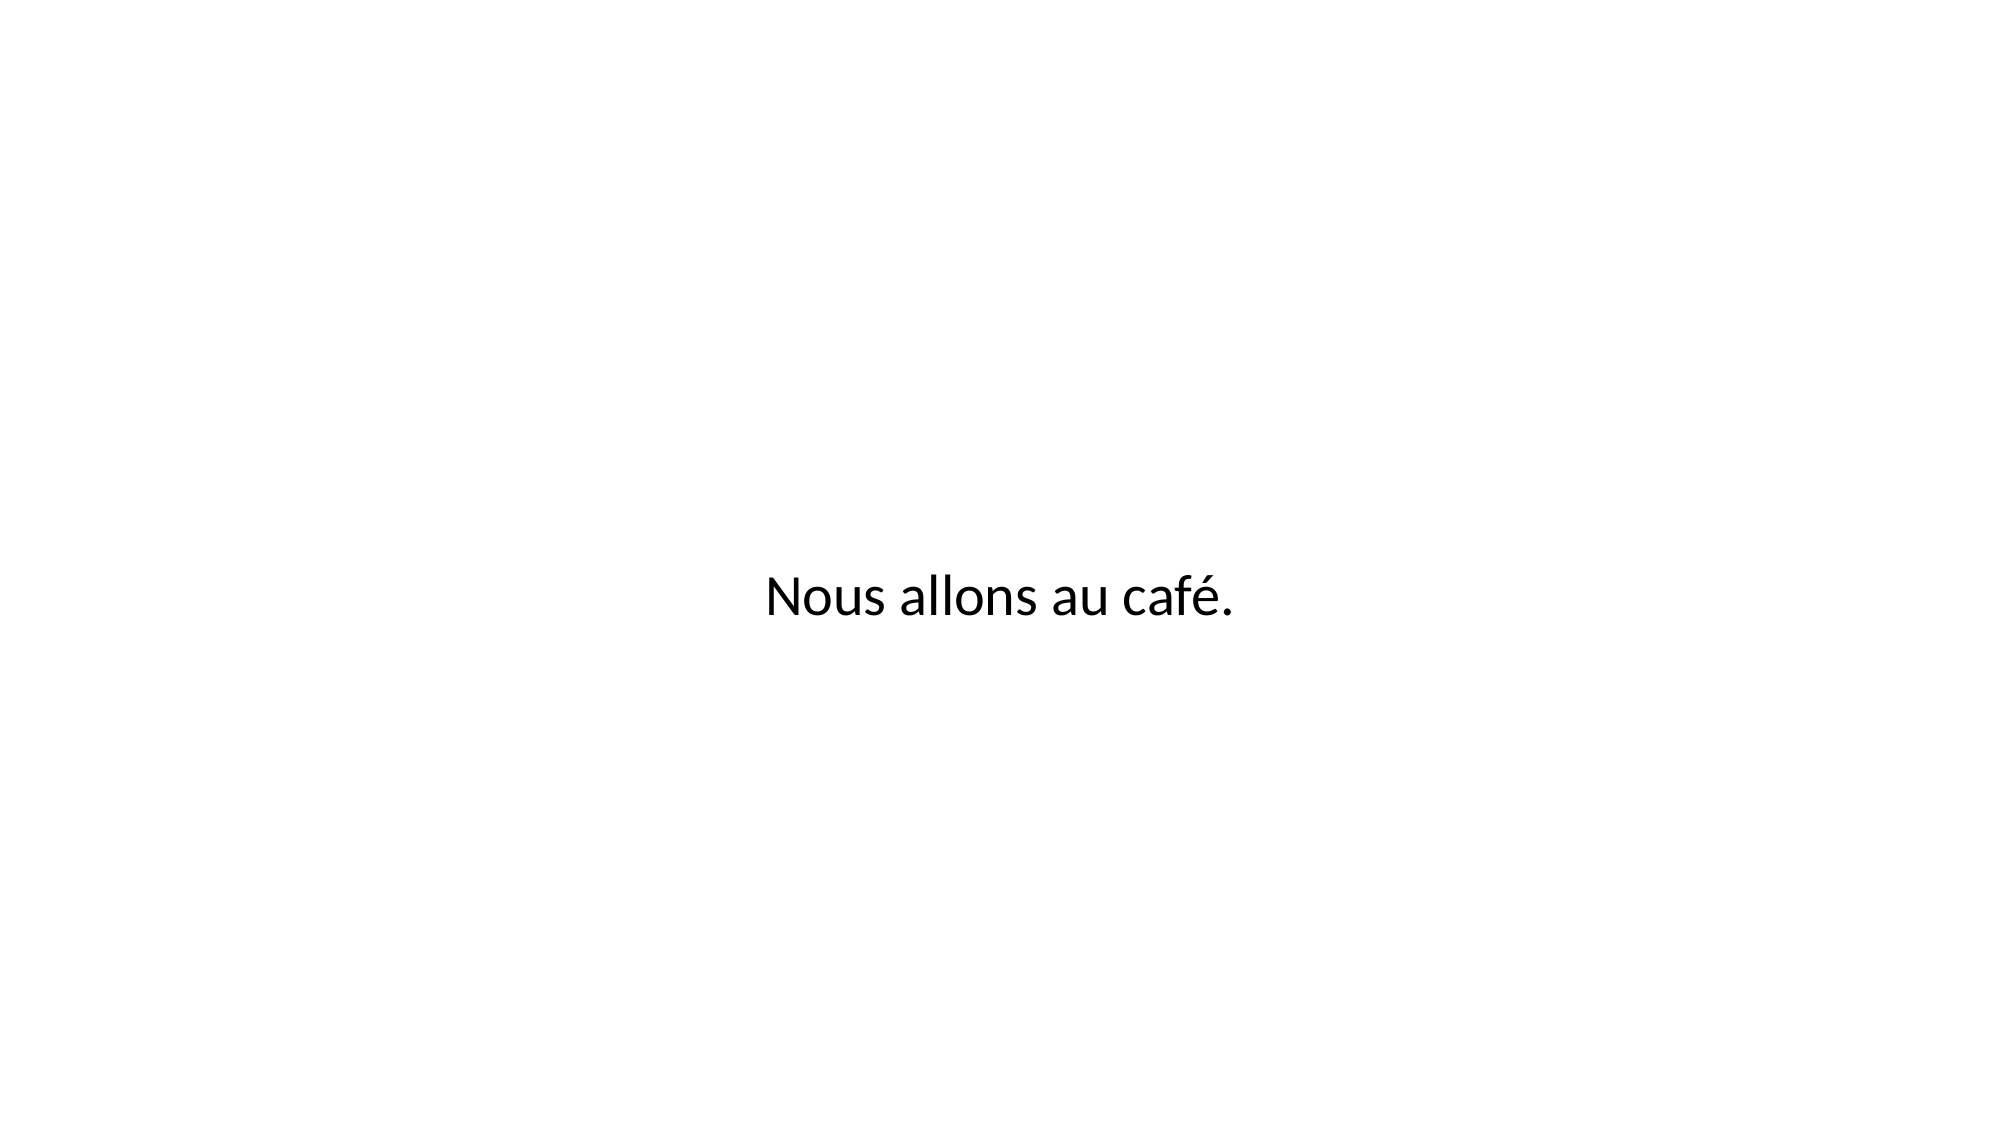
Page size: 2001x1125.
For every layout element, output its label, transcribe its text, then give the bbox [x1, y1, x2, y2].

list Nous allons au café. [137, 299, 1863, 1014]
